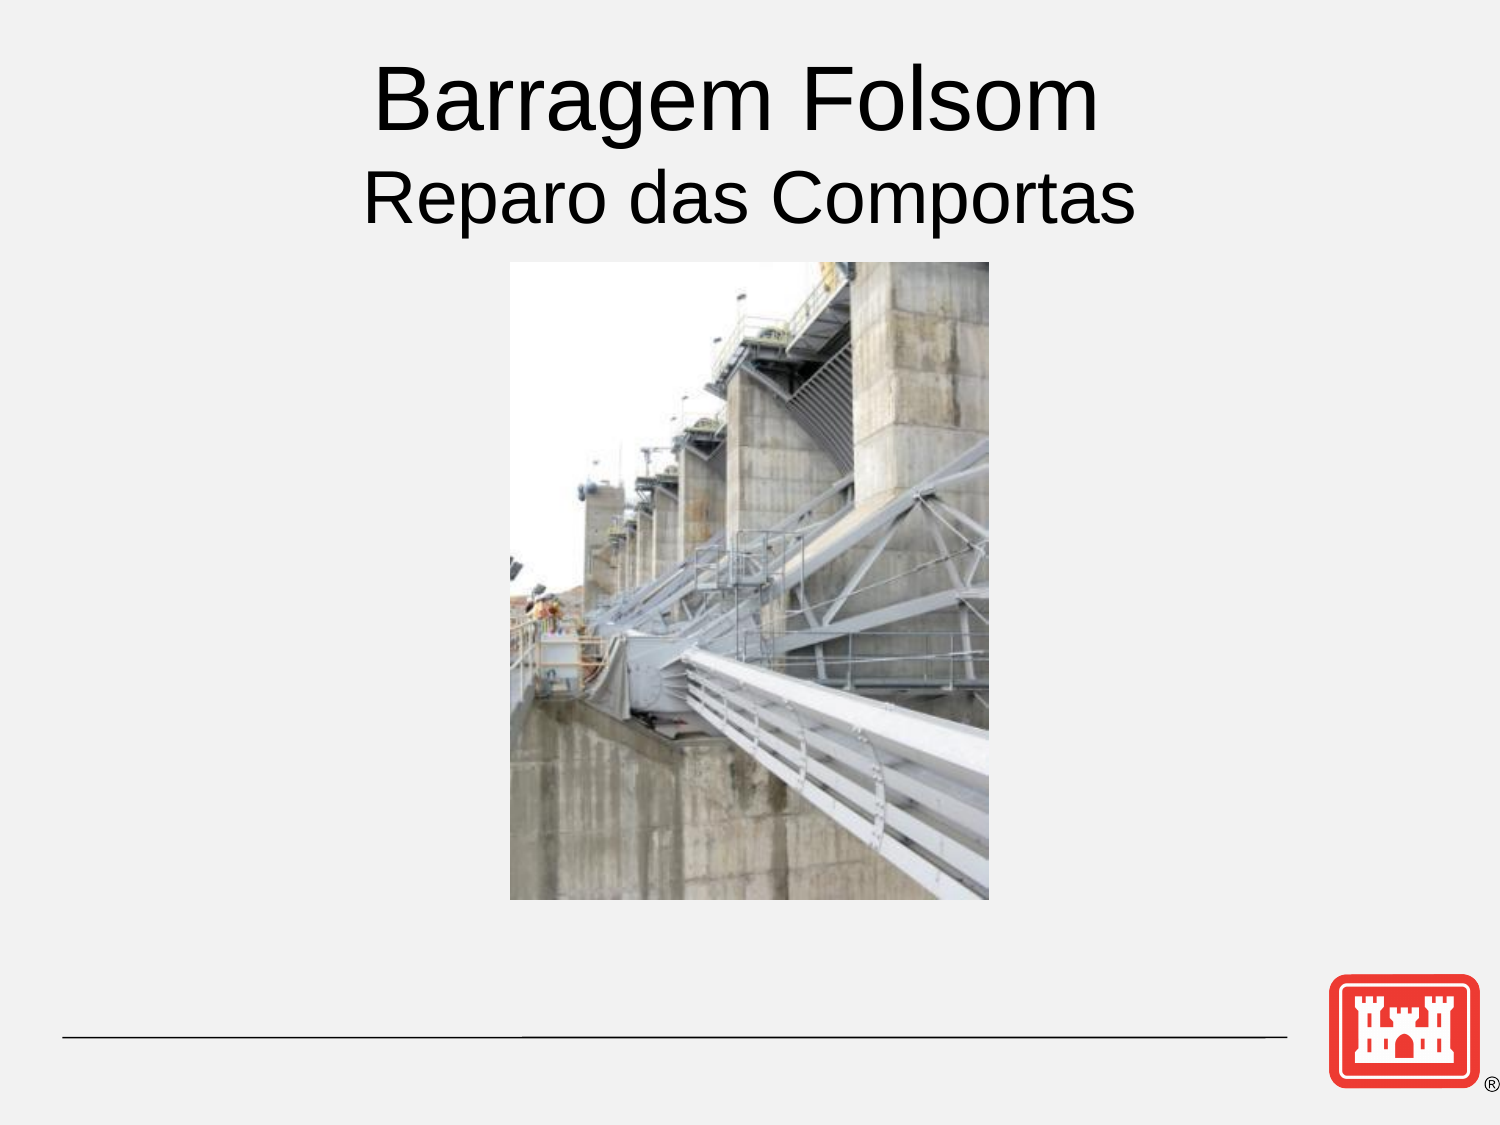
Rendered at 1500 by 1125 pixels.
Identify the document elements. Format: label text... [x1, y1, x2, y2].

title Barragem Folsom Reparo das Comportas [74, 44, 1426, 233]
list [510, 262, 990, 901]
picture [1329, 974, 1500, 1092]
